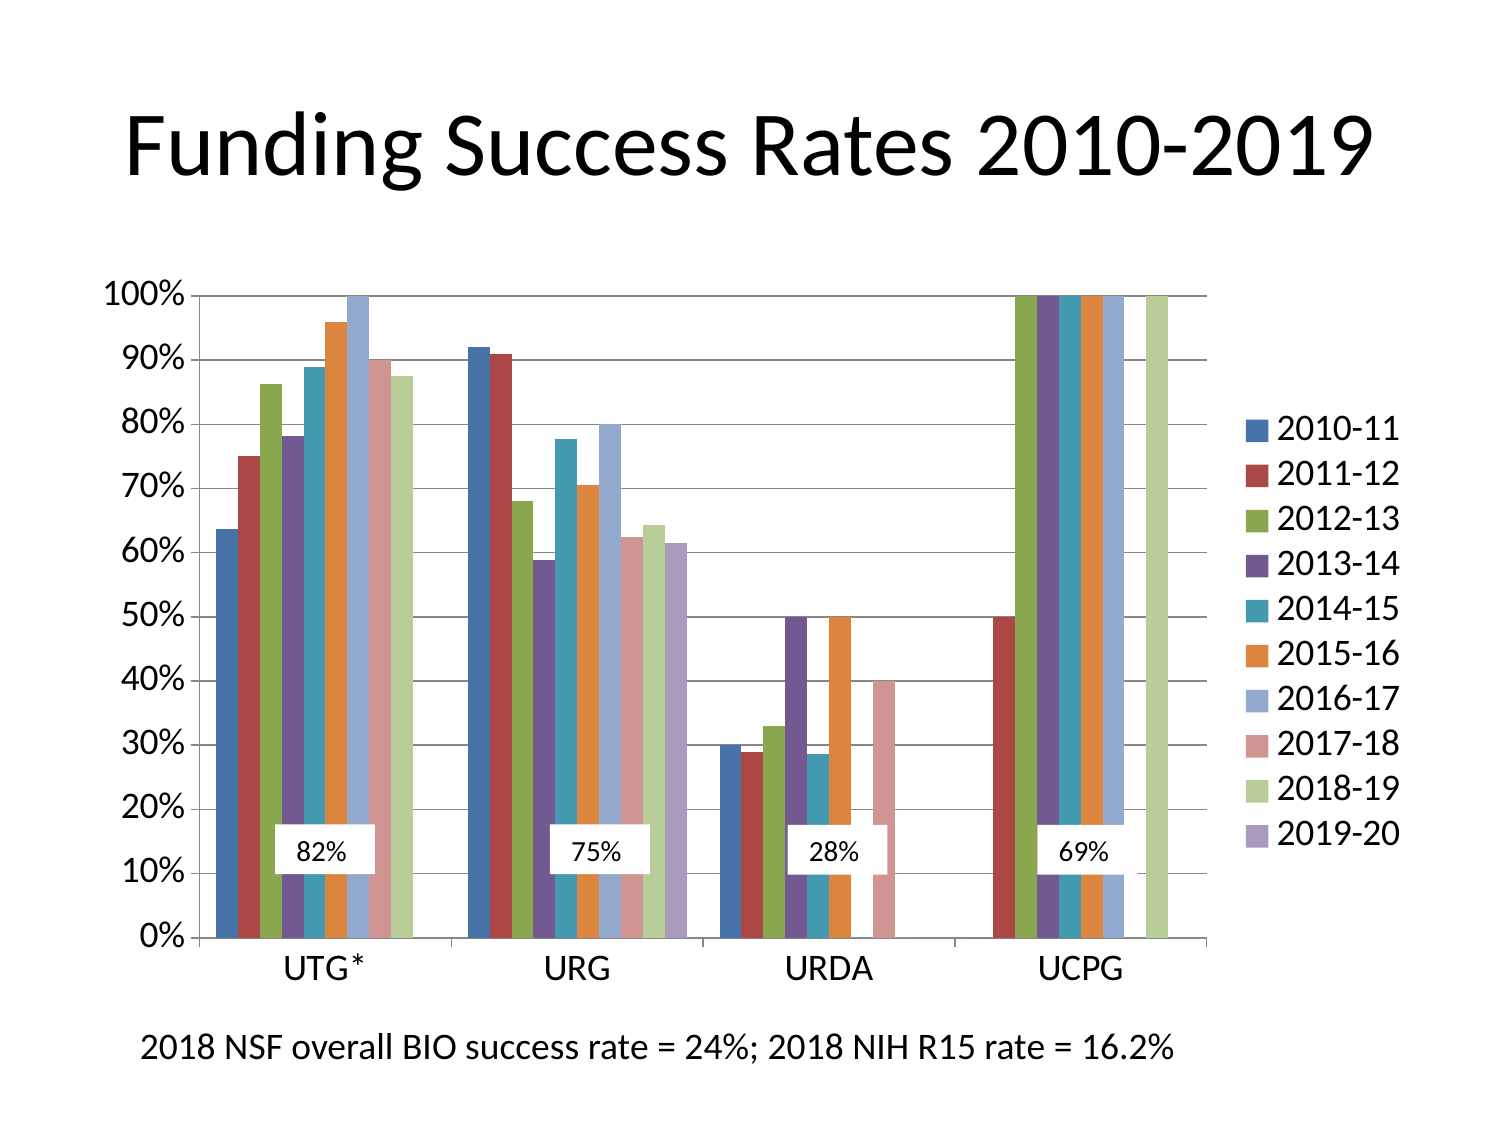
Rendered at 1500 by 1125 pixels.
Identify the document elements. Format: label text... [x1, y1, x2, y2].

text_box 2018 NSF overall BIO success rate = 24%; 2018 NIH R15 rate = 16.2% [125, 1014, 1363, 1075]
chart [74, 262, 1426, 1006]
title Funding Success Rates 2010-2019 [75, 45, 1425, 233]
